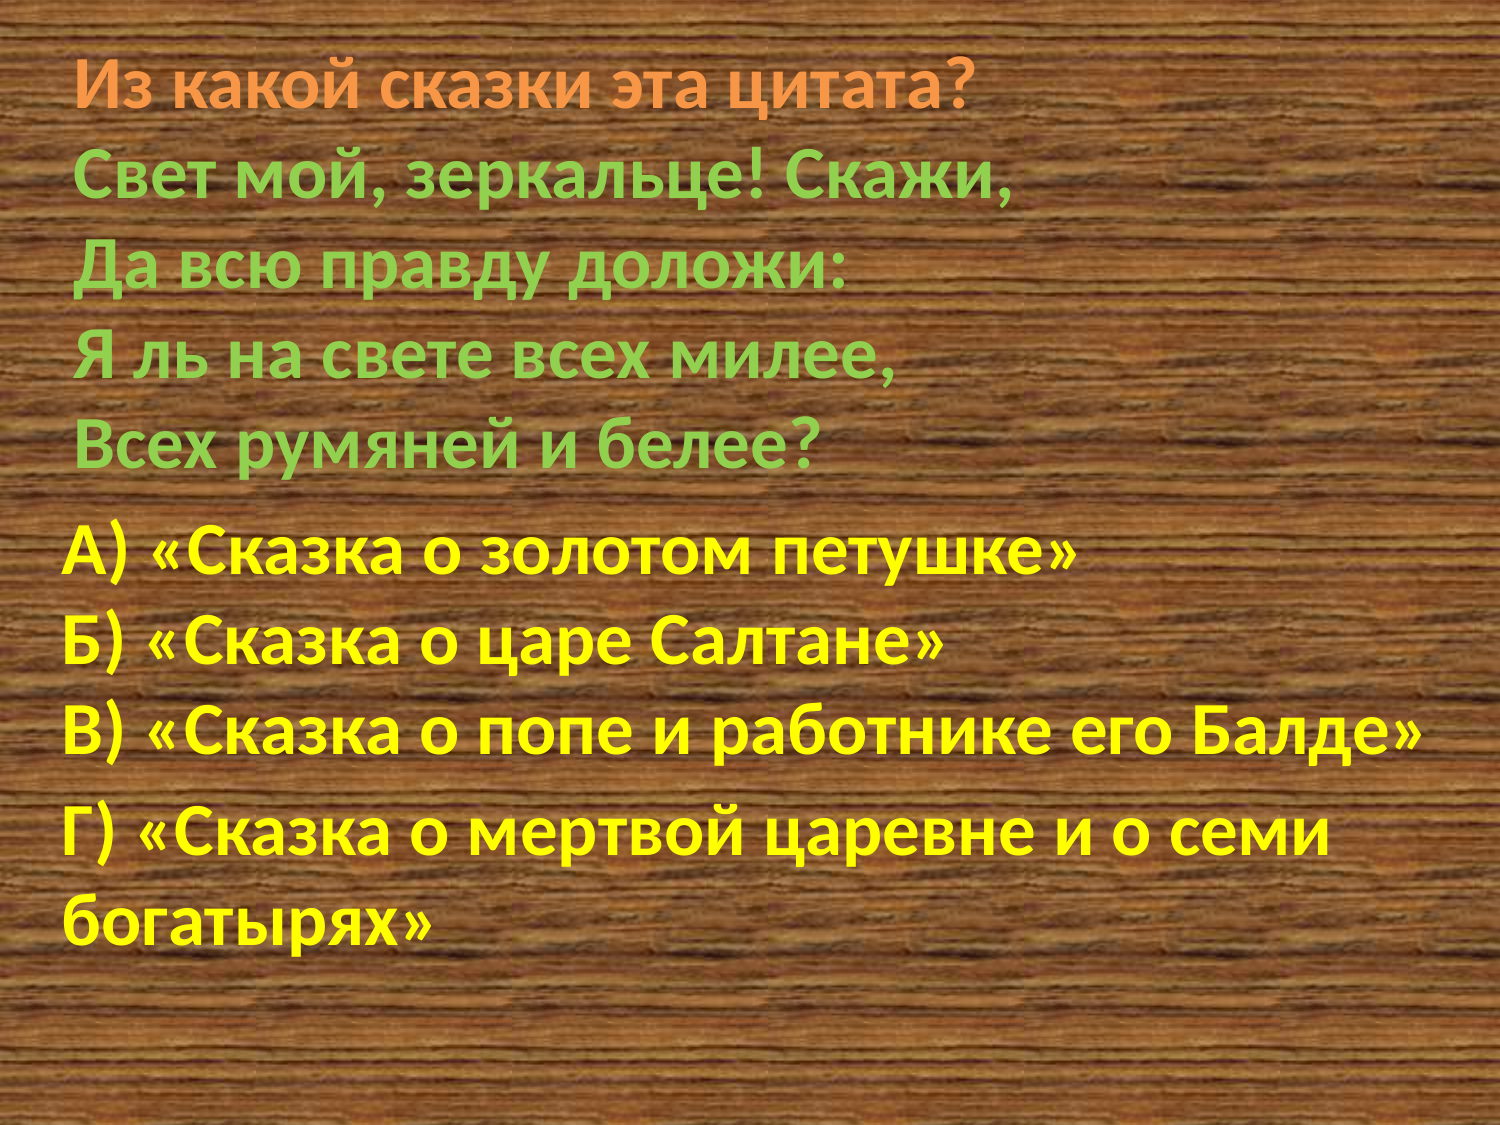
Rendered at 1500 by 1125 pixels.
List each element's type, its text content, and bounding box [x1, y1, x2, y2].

text_box Г) «Сказка о мертвой царевне и о семи богатырях» [46, 773, 1418, 969]
text_box Из какой сказки эта цитата? Свет мой, зеркальце! Скажи, Да всю правду доложи: Я ль на свете всех милее, Всех румяней и белее? [58, 25, 1383, 492]
text_box А) «Сказка о золотом петушке» Б) «Сказка о царе Салтане» В) «Сказка о попе и работнике его Балде» [46, 492, 1465, 777]
picture [0, 0, 1500, 1125]
